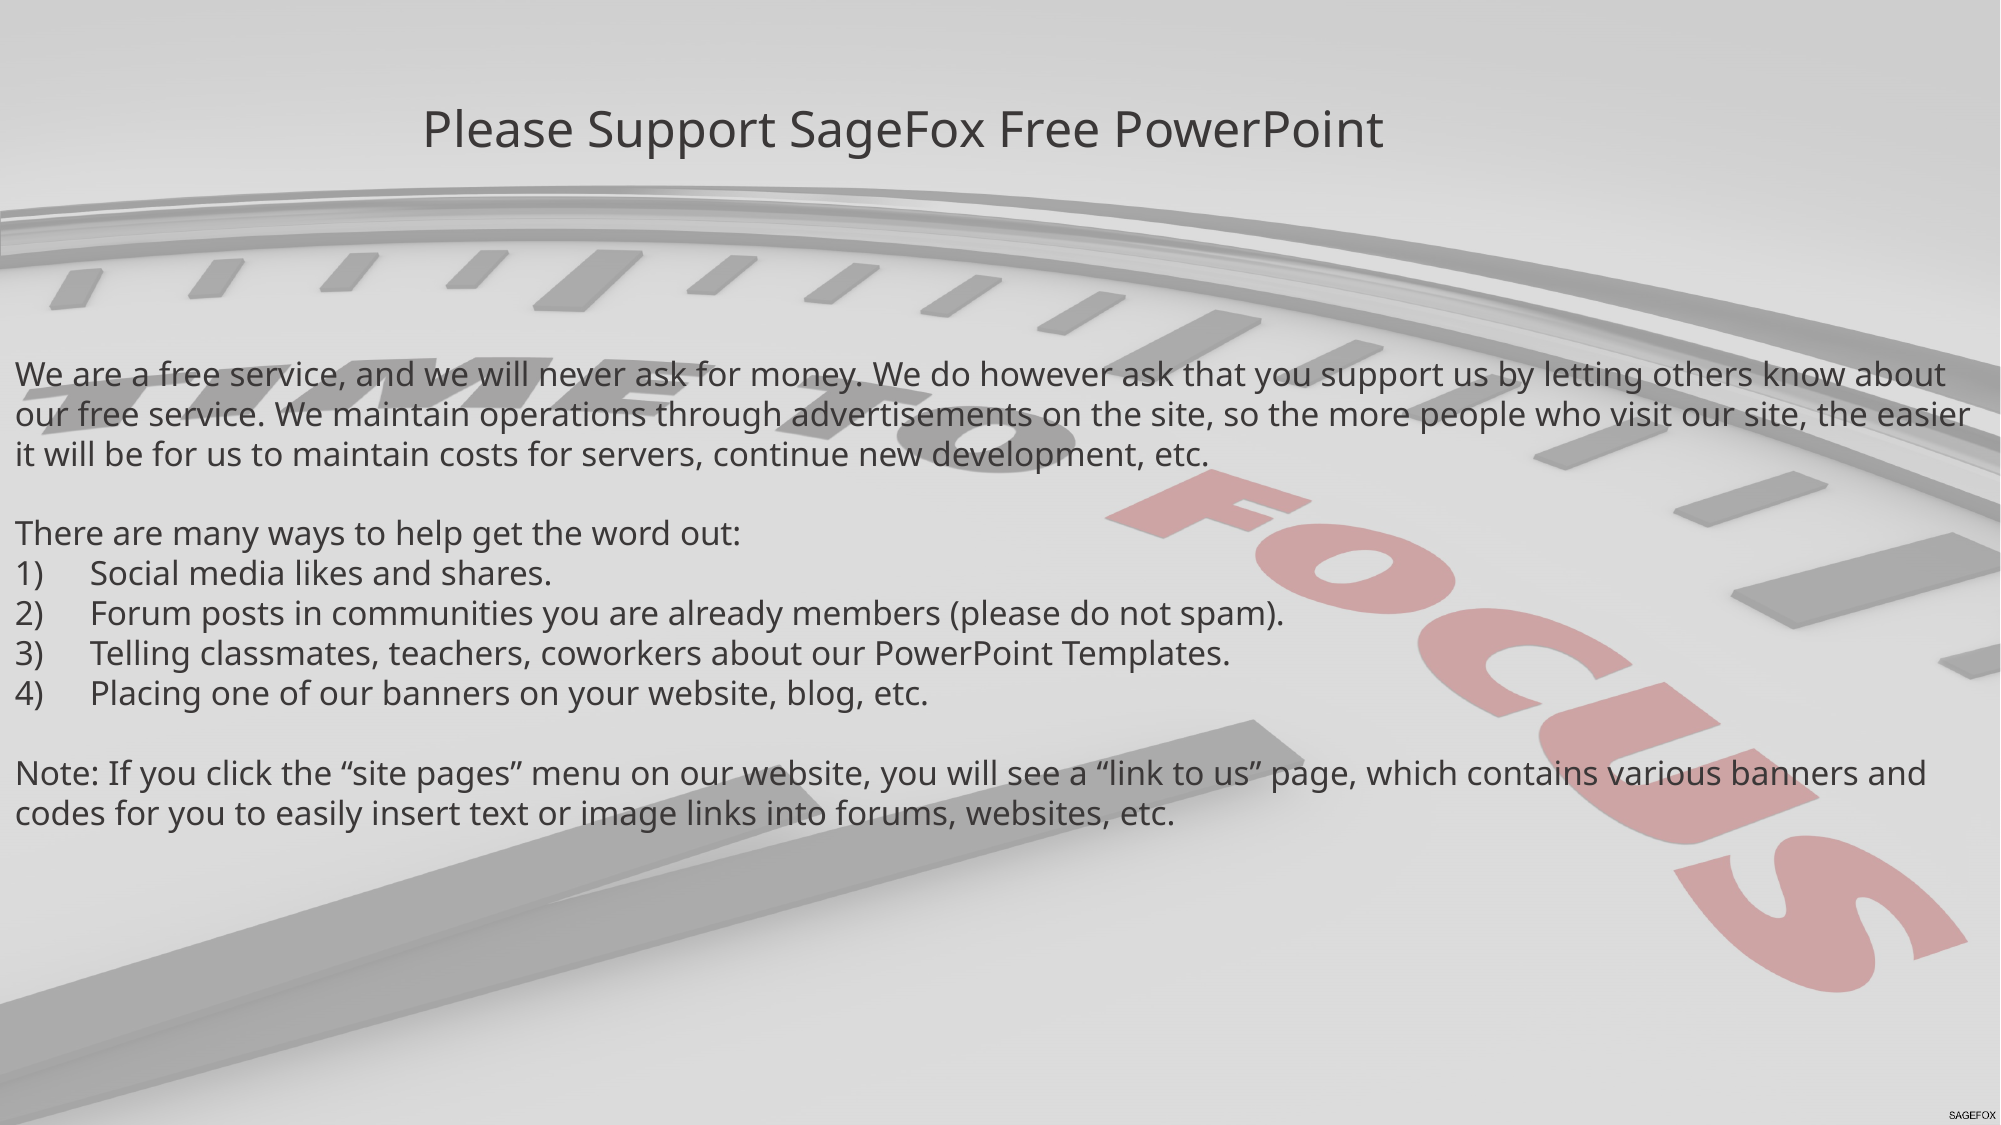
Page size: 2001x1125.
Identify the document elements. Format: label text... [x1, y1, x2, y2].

title Please Support SageFox Free PowerPoint [363, 72, 1444, 190]
text_box We are a free service, and we will never ask for money. We do however ask that you support us by letting others know about our free service. We maintain operations through advertisements on the site, so the more people who visit our site, the easier it will be for us to maintain costs for servers, continue new development, etc. There are many ways to help get the word out: Social media likes and shares. Forum posts in communities you are already members (please do not spam). Telling classmates, teachers, coworkers about our PowerPoint Templates. Placing one of our banners on your website, blog, etc. Note: If you click the “site pages” menu on our website, you will see a “link to us” page, which contains various banners and codes for you to easily insert text or image links into forums, websites, etc. [0, 0, 2000, 1125]
